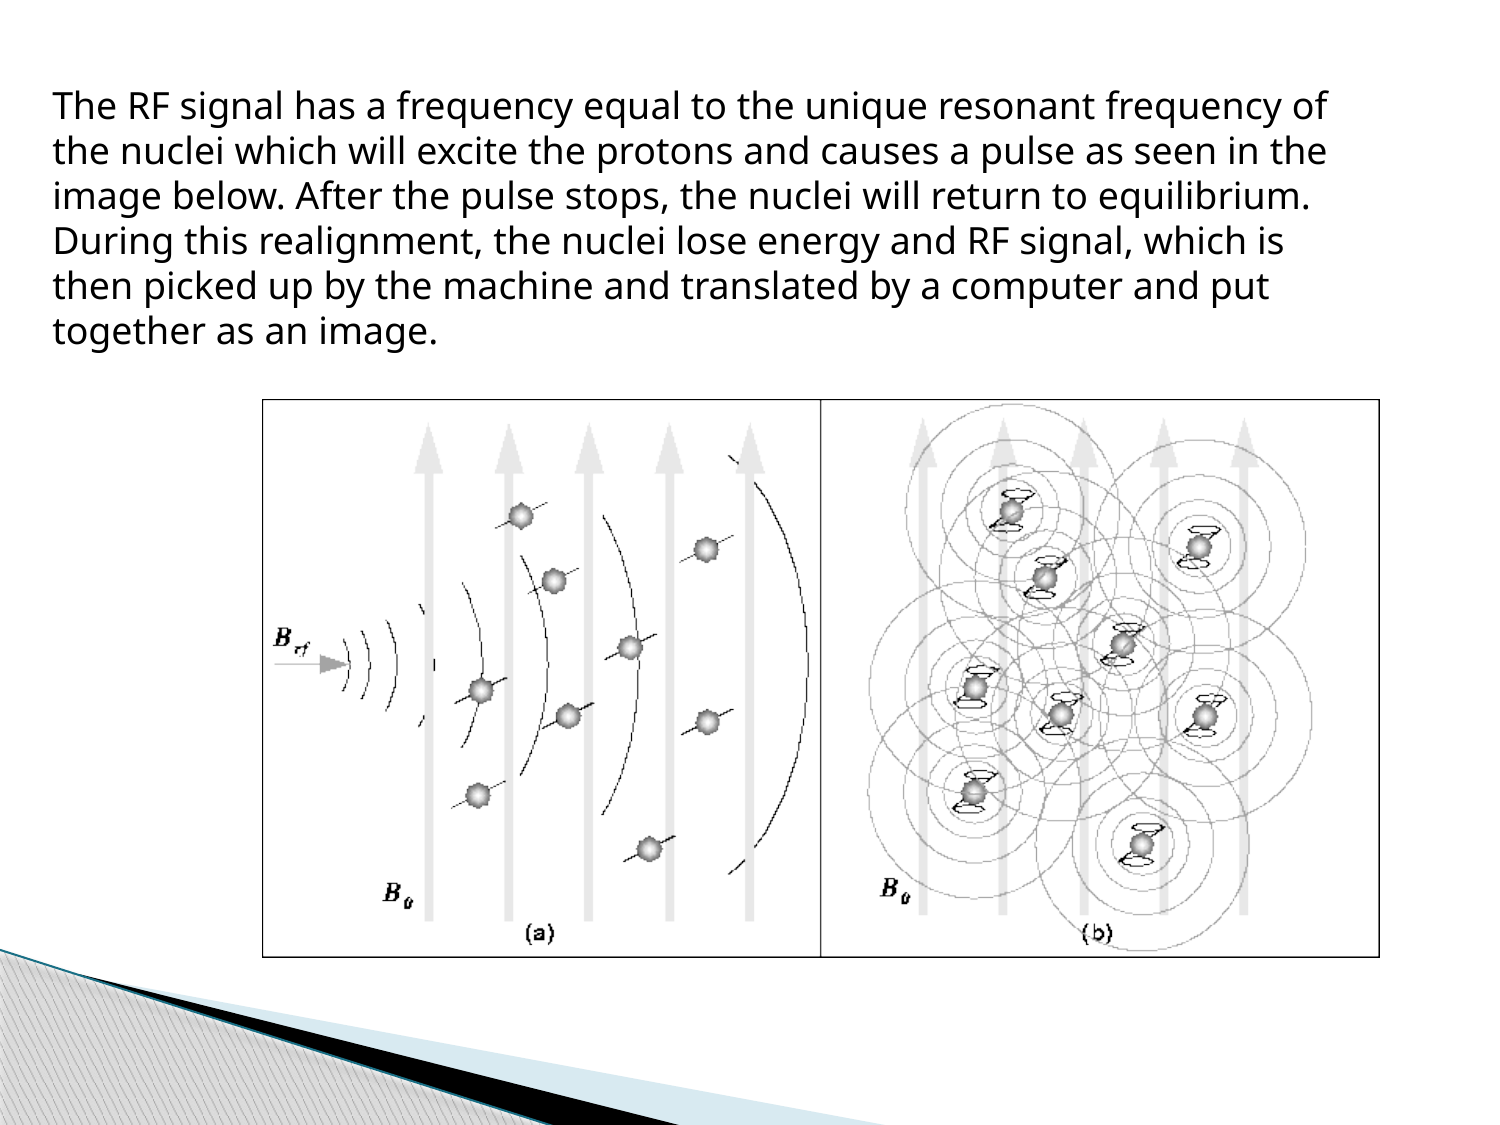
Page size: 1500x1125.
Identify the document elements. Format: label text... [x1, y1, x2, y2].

picture [262, 399, 1380, 958]
text_box The RF signal has a frequency equal to the unique resonant frequency of the nuclei which will excite the protons and causes a pulse as seen in the image below. After the pulse stops, the nuclei will return to equilibrium. During this realignment, the nuclei lose energy and RF signal, which is then picked up by the machine and translated by a computer and put together as an image. [37, 74, 1363, 360]
